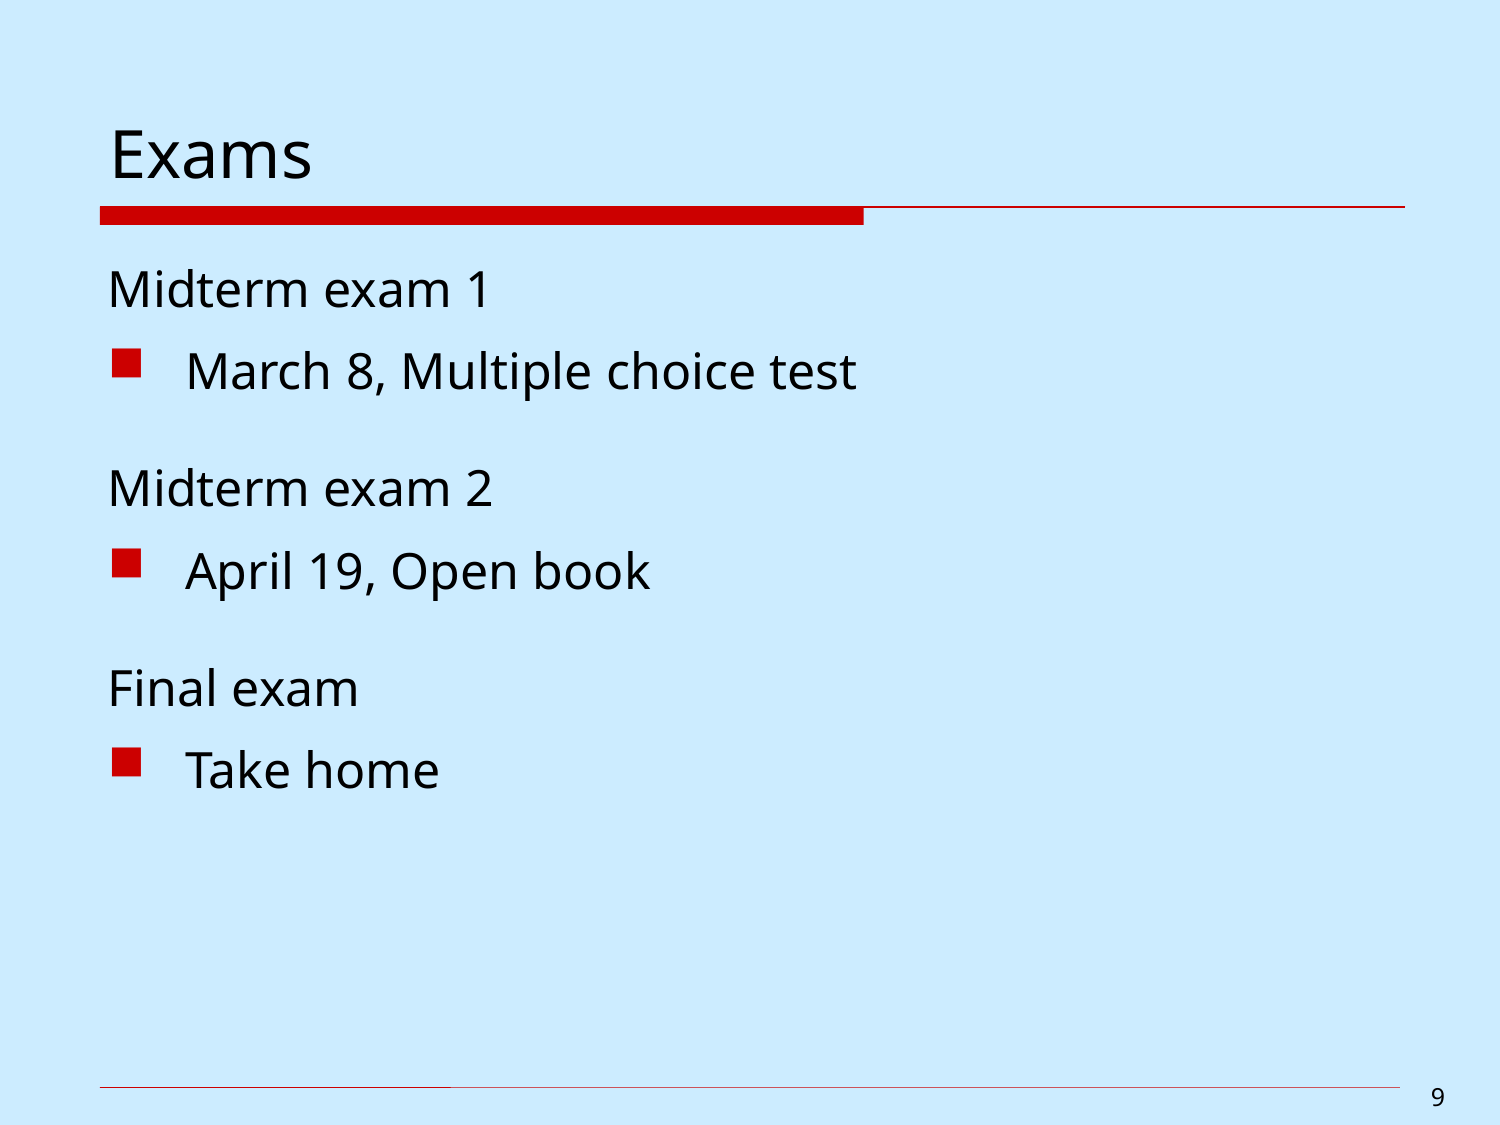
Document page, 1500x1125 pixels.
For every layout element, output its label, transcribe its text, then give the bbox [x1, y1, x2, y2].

list Midterm exam 1 March 8, Multiple choice test Midterm exam 2 April 19, Open book Final exam Take home [92, 249, 1406, 1050]
title Exams [94, 37, 1407, 200]
